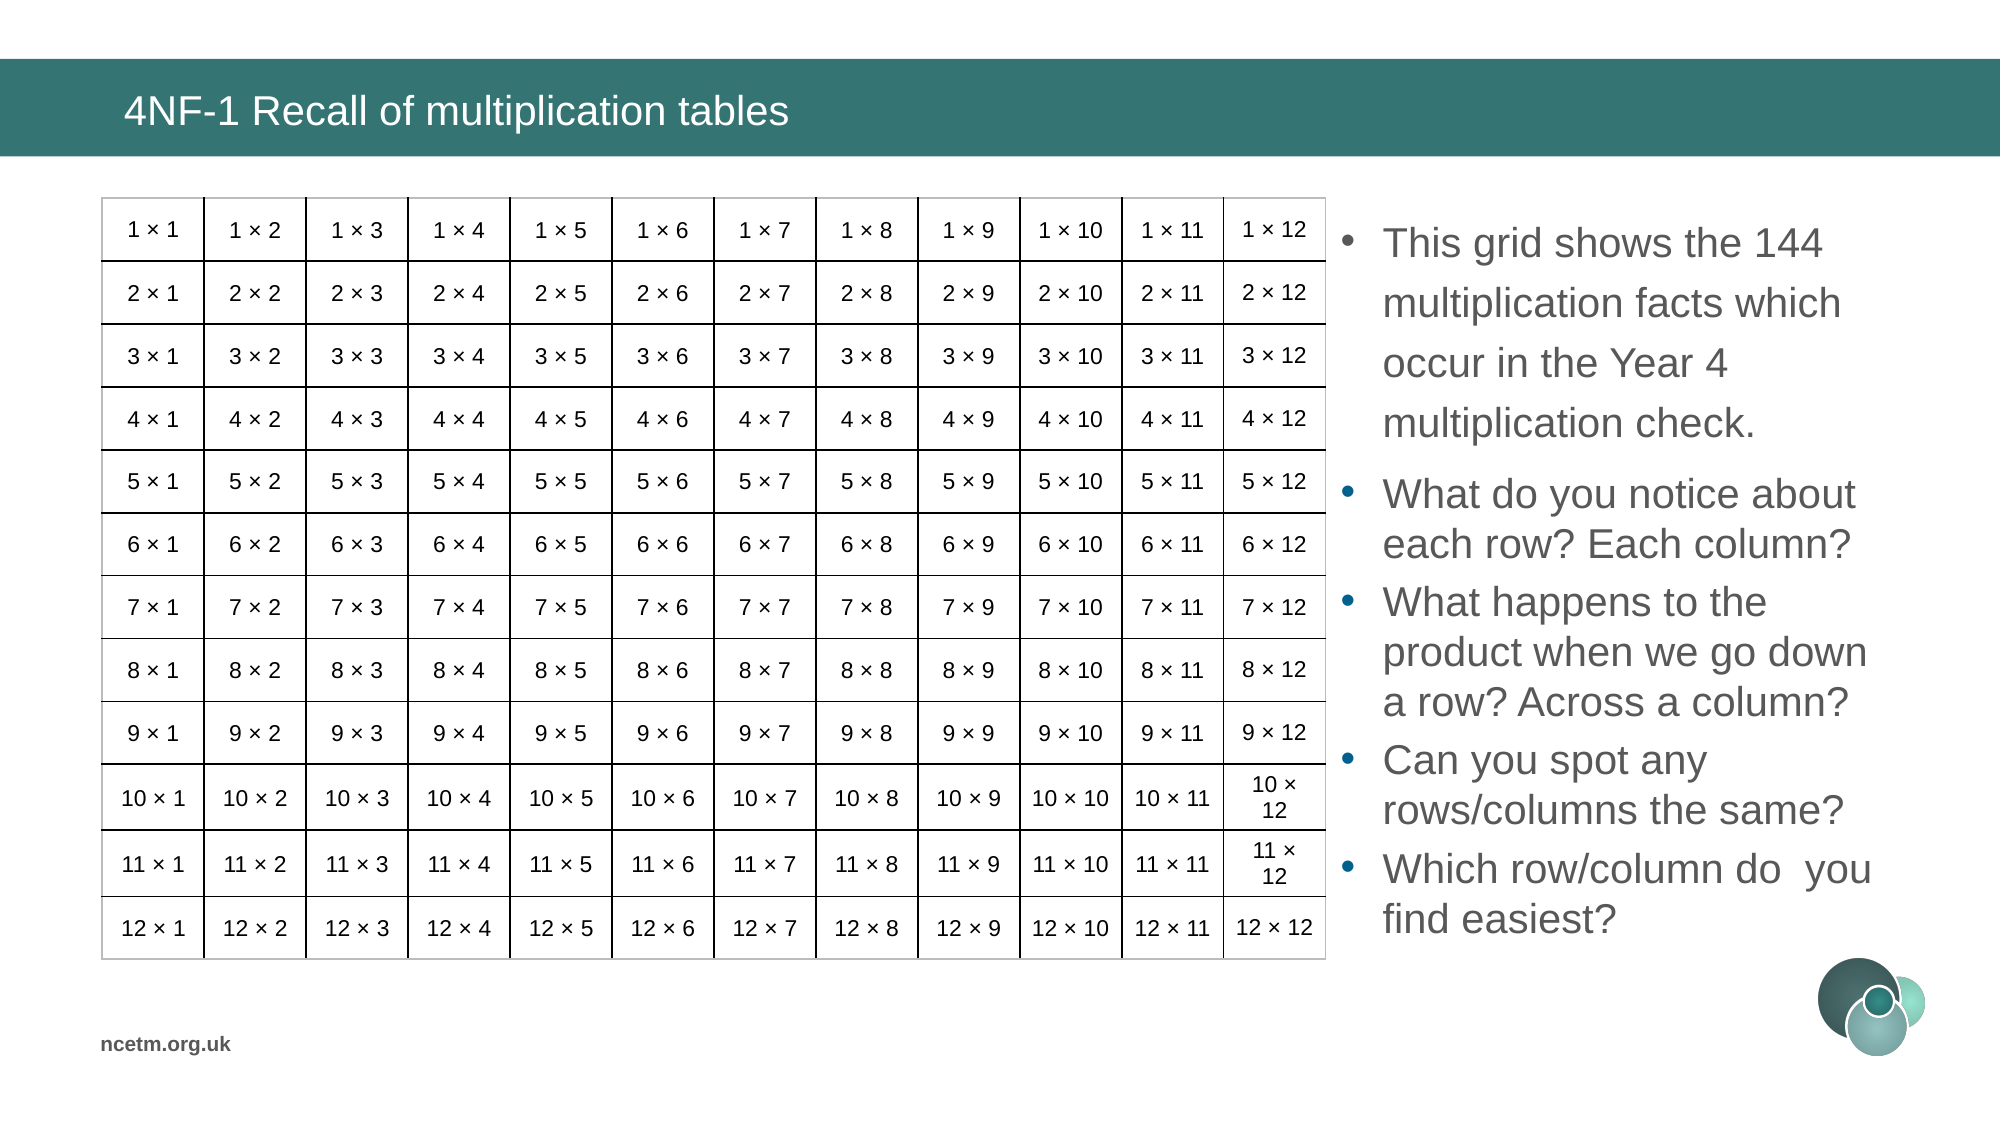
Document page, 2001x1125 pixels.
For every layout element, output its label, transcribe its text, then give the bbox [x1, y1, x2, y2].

table_header 1 × 5 [511, 199, 611, 260]
table_cell 9 × 3 [307, 702, 407, 763]
table_cell 3 × 2 [205, 325, 305, 386]
table_cell 12 × 5 [511, 897, 611, 958]
table_cell 2 × 11 [1123, 262, 1223, 323]
table_cell 3 × 11 [1123, 325, 1223, 386]
table_header 1 × 11 [1123, 199, 1223, 260]
table_cell 11 × 12 [1224, 831, 1325, 896]
table_cell 8 × 10 [1021, 639, 1121, 701]
table_cell 7 × 12 [1224, 576, 1325, 638]
table_cell 12 × 12 [1224, 897, 1325, 958]
table_cell 8 × 8 [817, 639, 917, 701]
table_header 1 × 10 [1021, 199, 1121, 260]
table_cell 7 × 9 [919, 576, 1019, 638]
table_cell 8 × 9 [919, 639, 1019, 701]
table_cell 5 × 3 [307, 451, 407, 512]
table_cell 11 × 3 [307, 831, 407, 896]
table_cell 6 × 4 [409, 514, 509, 575]
table_cell 8 × 12 [1224, 639, 1325, 701]
table_cell 4 × 5 [511, 388, 611, 449]
table_cell 12 × 9 [919, 897, 1019, 958]
table_cell 2 × 2 [205, 262, 305, 323]
table_cell 6 × 5 [511, 514, 611, 575]
table_cell 10 × 1 [103, 765, 203, 829]
table_cell 6 × 12 [1224, 514, 1325, 575]
table_cell 12 × 1 [103, 897, 203, 958]
table_cell 7 × 5 [511, 576, 611, 638]
table_cell 6 × 2 [205, 514, 305, 575]
table_cell 3 × 6 [613, 325, 713, 386]
table_cell 9 × 4 [409, 702, 509, 763]
table_cell 12 × 8 [817, 897, 917, 958]
table_cell 6 × 9 [919, 514, 1019, 575]
table_cell 6 × 6 [613, 514, 713, 575]
table_cell 8 × 3 [307, 639, 407, 701]
table_cell 3 × 7 [715, 325, 815, 386]
table_header 1 × 9 [919, 199, 1019, 260]
table_cell 5 × 5 [511, 451, 611, 512]
table_cell 9 × 8 [817, 702, 917, 763]
table_cell 9 × 10 [1021, 702, 1121, 763]
table_cell 12 × 3 [307, 897, 407, 958]
table_cell 4 × 4 [409, 388, 509, 449]
table_cell 2 × 5 [511, 262, 611, 323]
table_header 1 × 12 [1224, 199, 1325, 260]
table_cell 10 × 2 [205, 765, 305, 829]
table_cell 9 × 1 [103, 702, 203, 763]
table_cell 7 × 11 [1123, 576, 1223, 638]
table_cell 4 × 10 [1021, 388, 1121, 449]
table_cell 4 × 2 [205, 388, 305, 449]
table_cell 10 × 7 [715, 765, 815, 829]
table_cell 8 × 4 [409, 639, 509, 701]
table_cell 12 × 7 [715, 897, 815, 958]
table_cell 7 × 7 [715, 576, 815, 638]
table_cell 12 × 2 [205, 897, 305, 958]
table_cell 6 × 7 [715, 514, 815, 575]
table_cell 10 × 10 [1021, 765, 1121, 829]
table_cell 10 × 12 [1224, 765, 1325, 829]
table_cell 5 × 7 [715, 451, 815, 512]
table_header 1 × 6 [613, 199, 713, 260]
table_cell 5 × 6 [613, 451, 713, 512]
picture [1818, 958, 1925, 1056]
text_box This grid shows the 144 multiplication facts which occur in the Year 4 multiplication check. What do you notice about each row? Each column? What happens to the product when we go down a row? Across a column? Can you spot any rows/columns the same? Which row/column do you find easiest? [1325, 198, 1900, 872]
table_cell 5 × 12 [1224, 451, 1325, 512]
table_cell 7 × 2 [205, 576, 305, 638]
table_cell 12 × 4 [409, 897, 509, 958]
table_cell 2 × 12 [1224, 262, 1325, 323]
table_cell 4 × 12 [1224, 388, 1325, 449]
table_cell 6 × 10 [1021, 514, 1121, 575]
table_cell 2 × 4 [409, 262, 509, 323]
table_cell 7 × 1 [103, 576, 203, 638]
table_cell 6 × 11 [1123, 514, 1223, 575]
table_cell 12 × 11 [1123, 897, 1223, 958]
table_cell 5 × 8 [817, 451, 917, 512]
table_cell 3 × 9 [919, 325, 1019, 386]
table_cell 10 × 9 [919, 765, 1019, 829]
table_header 1 × 4 [409, 199, 509, 260]
table_cell 11 × 7 [715, 831, 815, 896]
table_cell 2 × 6 [613, 262, 713, 323]
table_cell 2 × 7 [715, 262, 815, 323]
table_cell 10 × 5 [511, 765, 611, 829]
table_cell 11 × 6 [613, 831, 713, 896]
table_cell 10 × 4 [409, 765, 509, 829]
table_cell 8 × 1 [103, 639, 203, 701]
table_cell 4 × 11 [1123, 388, 1223, 449]
table_cell 11 × 5 [511, 831, 611, 896]
table_cell 10 × 6 [613, 765, 713, 829]
table_cell 5 × 4 [409, 451, 509, 512]
table_cell 4 × 8 [817, 388, 917, 449]
table_cell 3 × 1 [103, 325, 203, 386]
table_cell 9 × 2 [205, 702, 305, 763]
table_cell 11 × 4 [409, 831, 509, 896]
table_cell 8 × 6 [613, 639, 713, 701]
table_cell 9 × 12 [1224, 702, 1325, 763]
table_cell 6 × 3 [307, 514, 407, 575]
table_cell 4 × 1 [103, 388, 203, 449]
table_cell 7 × 3 [307, 576, 407, 638]
table_cell 11 × 8 [817, 831, 917, 896]
table_cell 4 × 3 [307, 388, 407, 449]
table_header 1 × 1 [103, 199, 203, 260]
table_cell 4 × 6 [613, 388, 713, 449]
table_cell 9 × 5 [511, 702, 611, 763]
table_cell 3 × 10 [1021, 325, 1121, 386]
title 4NF-1 Recall of multiplication tables [97, 76, 1945, 147]
table_cell 5 × 2 [205, 451, 305, 512]
table_cell 3 × 5 [511, 325, 611, 386]
table_cell 7 × 8 [817, 576, 917, 638]
table_cell 6 × 1 [103, 514, 203, 575]
table_cell 8 × 11 [1123, 639, 1223, 701]
table_header 1 × 7 [715, 199, 815, 260]
table_cell 6 × 8 [817, 514, 917, 575]
table_cell 10 × 11 [1123, 765, 1223, 829]
table_cell 10 × 8 [817, 765, 917, 829]
table_cell 11 × 9 [919, 831, 1019, 896]
table_cell 9 × 6 [613, 702, 713, 763]
table_cell 3 × 4 [409, 325, 509, 386]
table_cell 11 × 2 [205, 831, 305, 896]
table_cell 4 × 7 [715, 388, 815, 449]
table_cell 3 × 12 [1224, 325, 1325, 386]
table_cell 7 × 10 [1021, 576, 1121, 638]
table_cell 2 × 10 [1021, 262, 1121, 323]
table_cell 2 × 1 [103, 262, 203, 323]
table_cell 9 × 9 [919, 702, 1019, 763]
table_header 1 × 2 [205, 199, 305, 260]
table_header 1 × 8 [817, 199, 917, 260]
table_cell 7 × 4 [409, 576, 509, 638]
table_cell 2 × 3 [307, 262, 407, 323]
table_cell 11 × 10 [1021, 831, 1121, 896]
table_cell 5 × 9 [919, 451, 1019, 512]
table_cell 12 × 6 [613, 897, 713, 958]
table_cell 2 × 9 [919, 262, 1019, 323]
table_cell 11 × 11 [1123, 831, 1223, 896]
table_cell 9 × 7 [715, 702, 815, 763]
table_cell 3 × 3 [307, 325, 407, 386]
table_cell 10 × 3 [307, 765, 407, 829]
table_header 1 × 3 [307, 199, 407, 260]
table_cell 2 × 8 [817, 262, 917, 323]
table_cell 5 × 10 [1021, 451, 1121, 512]
table_cell 8 × 2 [205, 639, 305, 701]
table_cell 7 × 6 [613, 576, 713, 638]
table_cell 11 × 1 [103, 831, 203, 896]
table_cell 12 × 10 [1021, 897, 1121, 958]
table_cell 3 × 8 [817, 325, 917, 386]
table_cell 9 × 11 [1123, 702, 1223, 763]
table_cell 8 × 5 [511, 639, 611, 701]
table_cell 5 × 11 [1123, 451, 1223, 512]
table_cell 8 × 7 [715, 639, 815, 701]
table_cell 5 × 1 [103, 451, 203, 512]
table_cell 4 × 9 [919, 388, 1019, 449]
